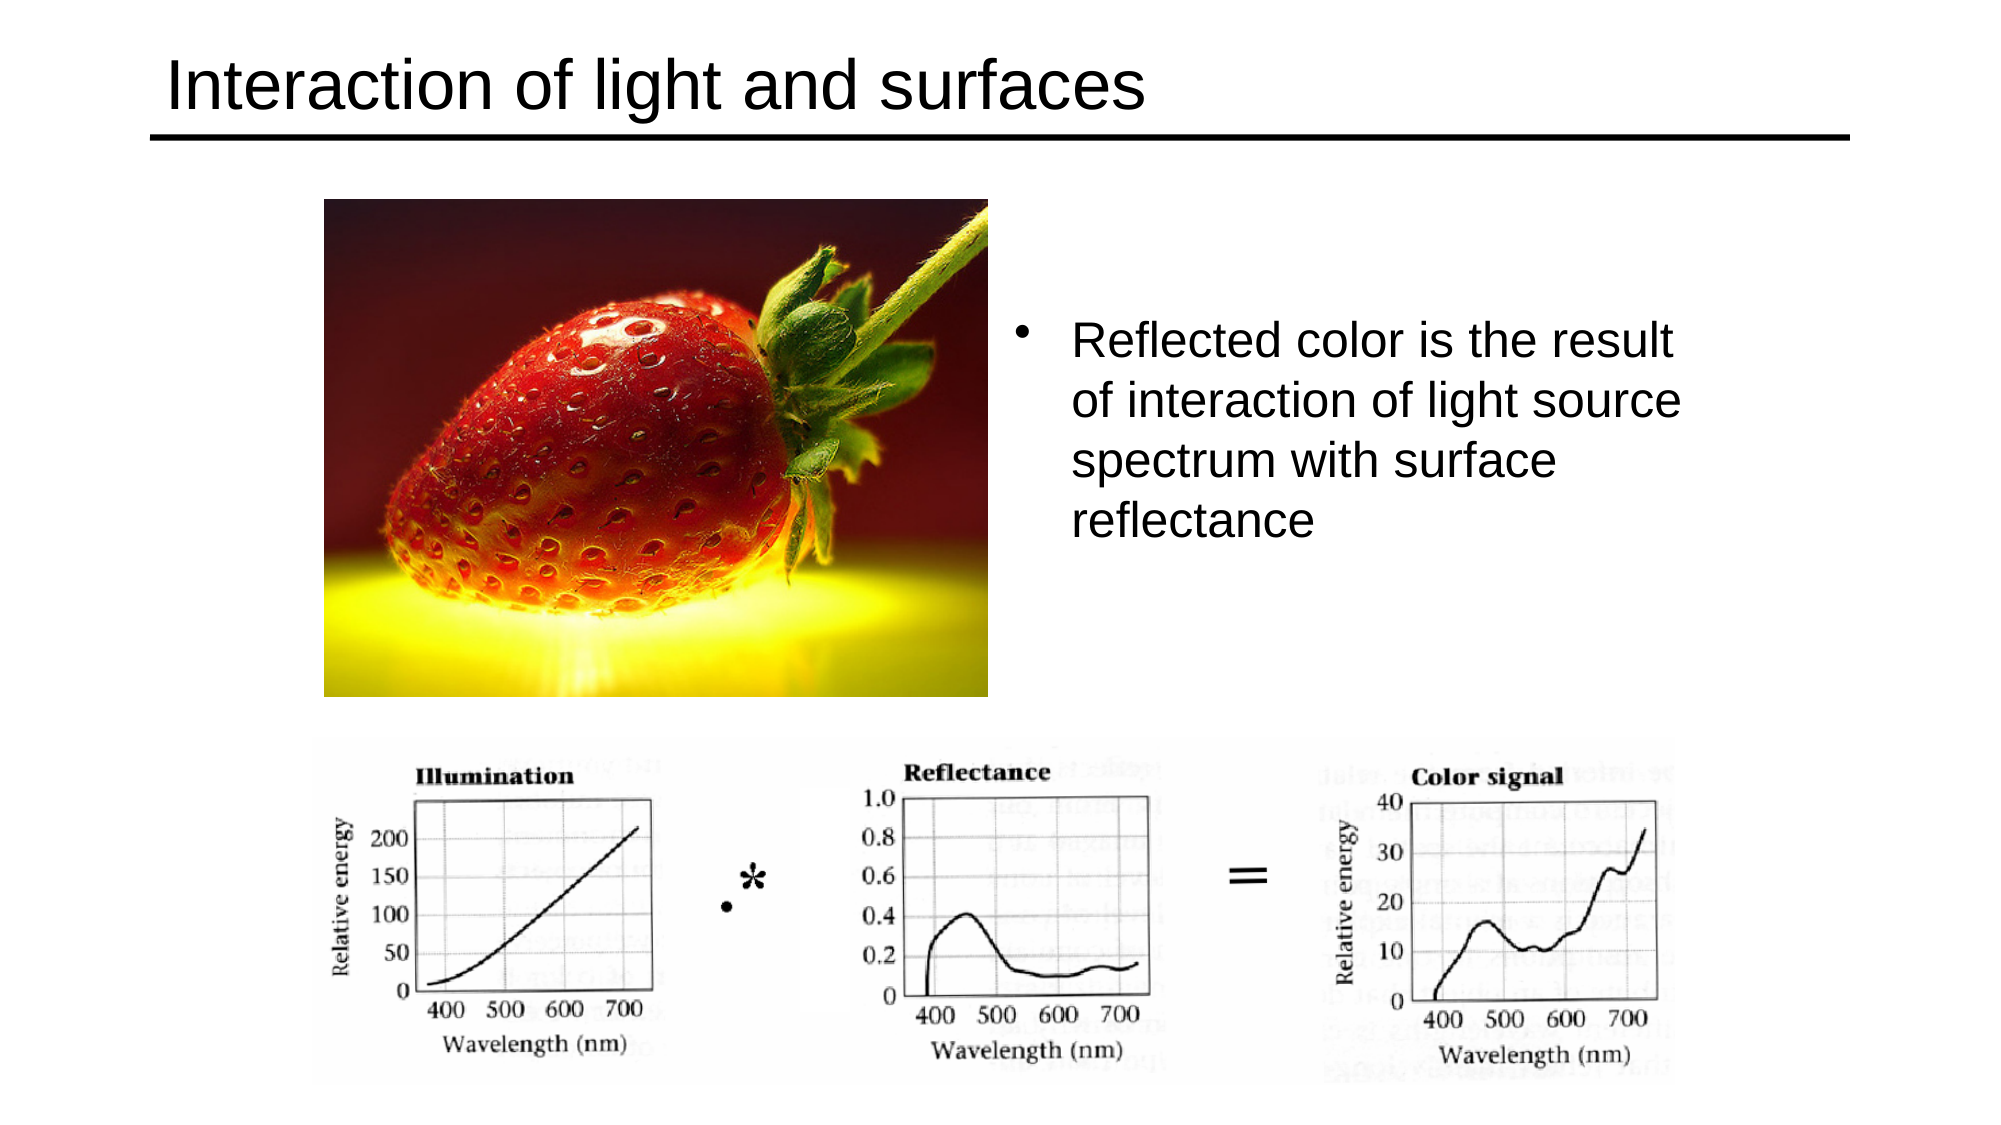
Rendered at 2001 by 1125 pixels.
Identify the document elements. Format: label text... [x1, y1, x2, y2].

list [312, 737, 1676, 1086]
list Reflected color is the result of interaction of light source spectrum with surface reflectance [999, 299, 1701, 707]
title Interaction of light and surfaces [149, 12, 1851, 151]
picture [324, 199, 988, 698]
